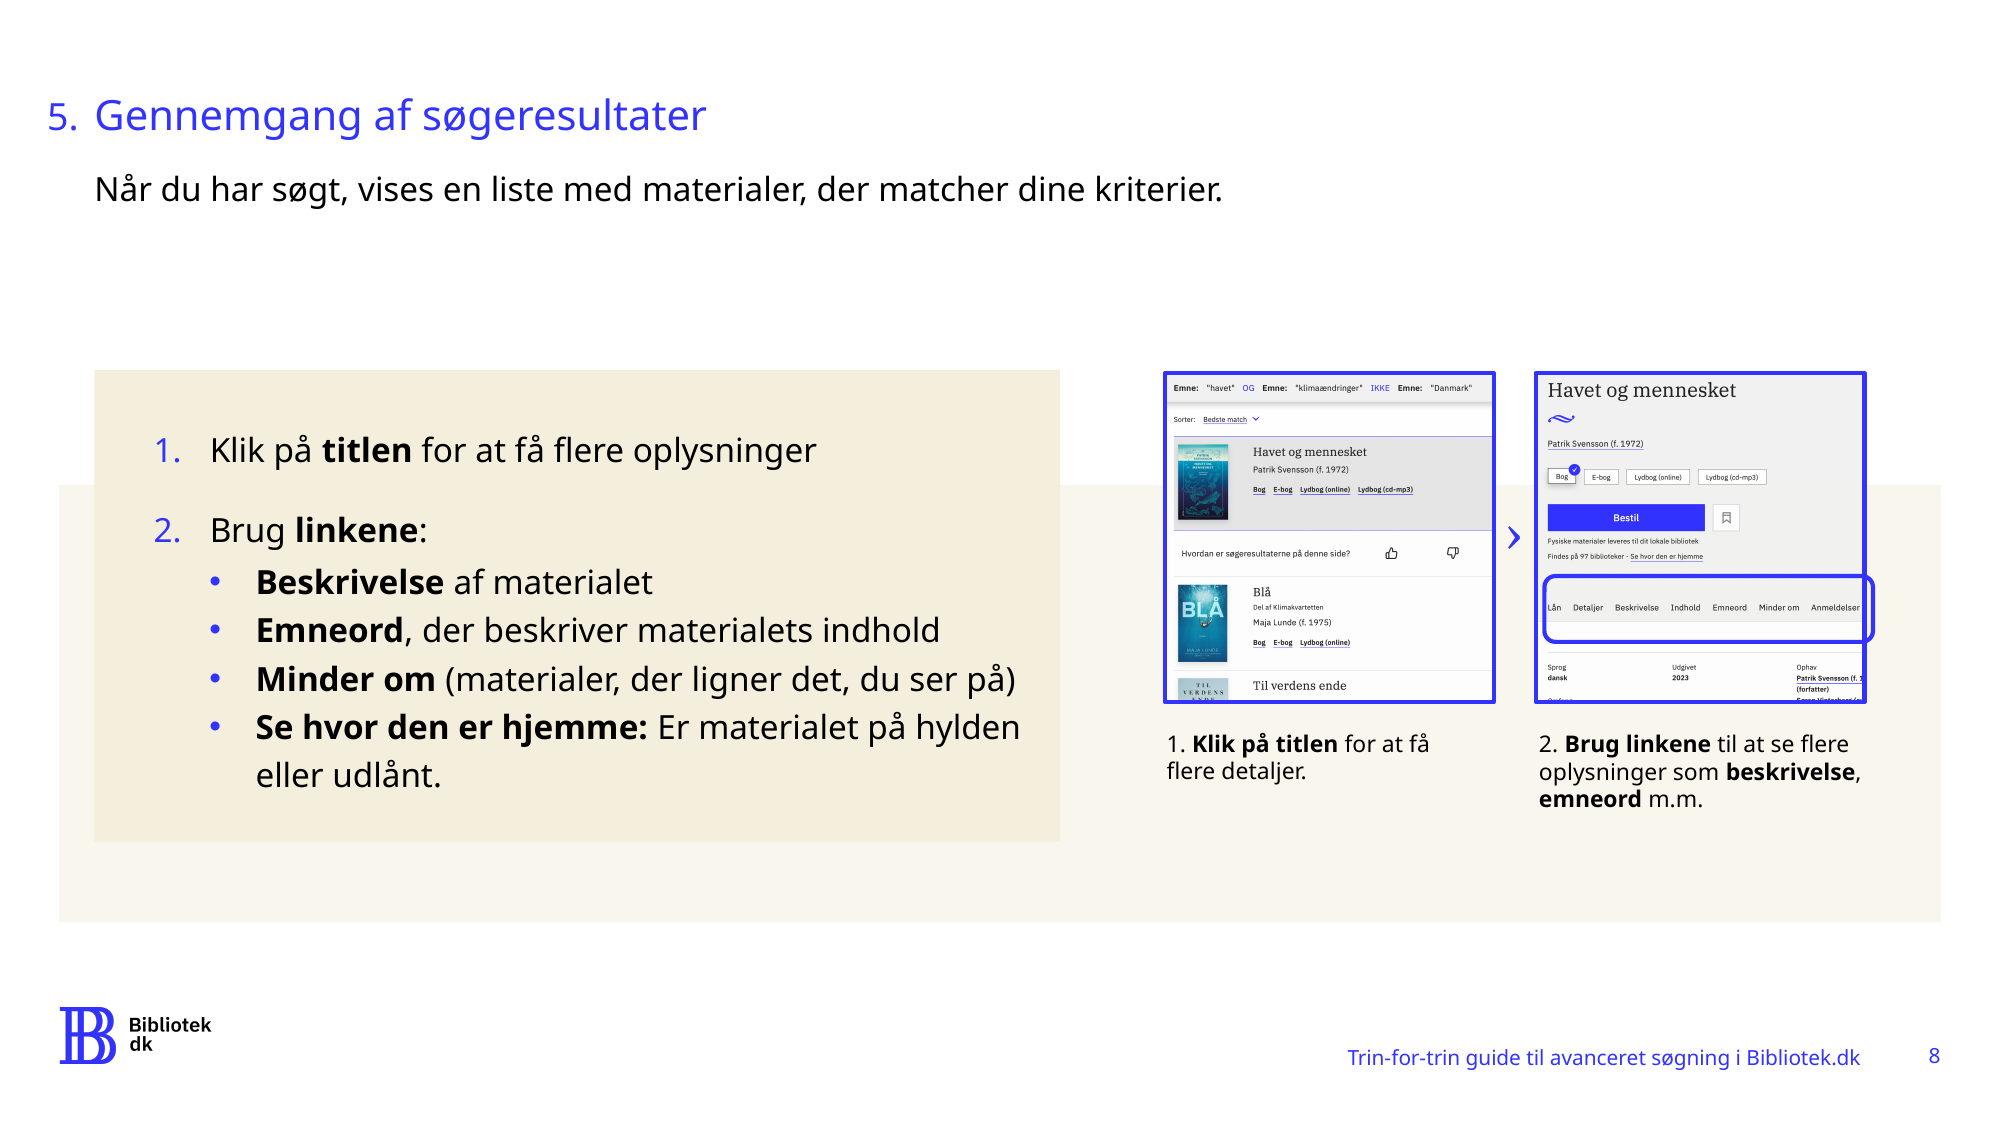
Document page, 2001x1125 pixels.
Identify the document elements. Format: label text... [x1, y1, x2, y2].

picture [1507, 526, 1521, 549]
text_box [57, 483, 1942, 924]
picture [59, 1007, 212, 1064]
text_box Klik på titlen for at få flere oplysninger Brug linkene: Beskrivelse af materialet Emneord, der beskriver materialets indhold Minder om (materialer, der ligner det, du ser på) Se hvor den er hjemme: Er materialet på hylden eller udlånt. [94, 369, 1061, 842]
text_box [1863, 574, 1875, 644]
slide_number 8 [1505, 1026, 1956, 1087]
text_box 5. [32, 85, 94, 146]
text_box Gennemgang af søgeresultater Når du har søgt, vises en liste med materialer, der matcher dine kriterier. [94, 94, 1461, 256]
picture [1537, 374, 1863, 701]
text_box 1. Klik på titlen for at få flere detaljer. [1166, 729, 1491, 785]
text_box 2. Brug linkene til at se flere oplysninger som beskrivelse, emneord m.m. [1539, 729, 1864, 813]
picture [1166, 374, 1492, 701]
